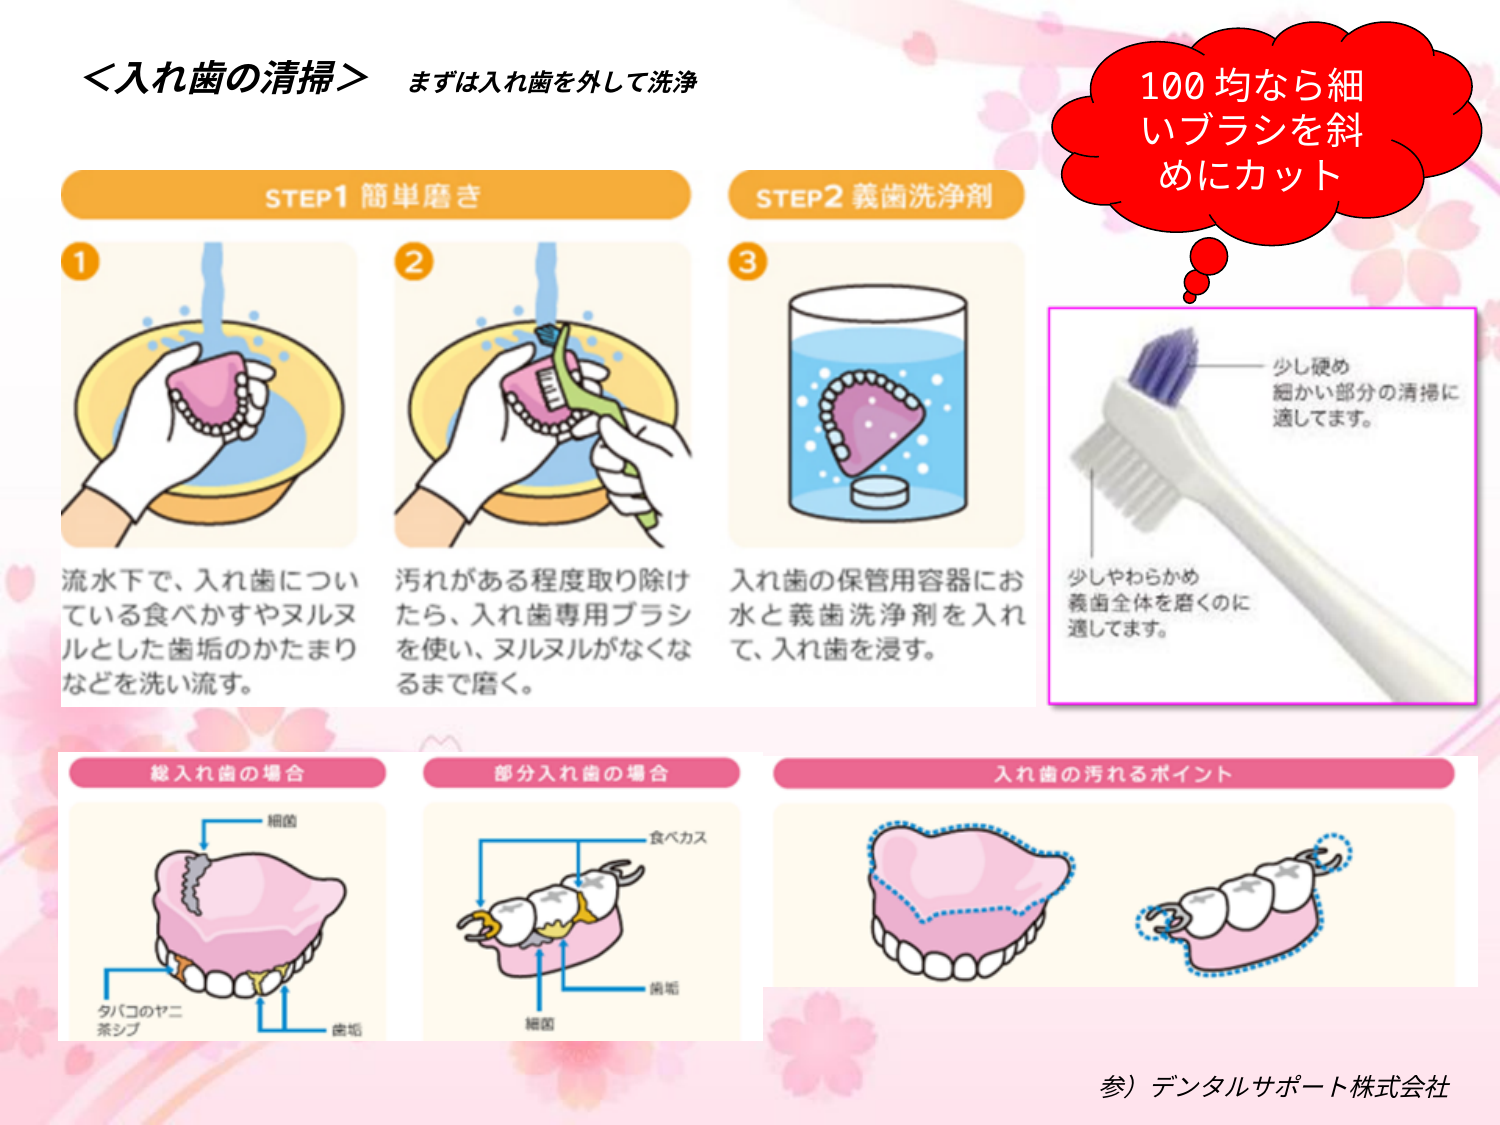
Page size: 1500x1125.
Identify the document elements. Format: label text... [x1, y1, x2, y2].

title ＜入れ歯の清掃＞ まずは入れ歯を外して洗浄 [61, 46, 1126, 106]
picture [0, 0, 1500, 1125]
text_box 100均なら細いブラシを斜めにカット [1052, 22, 1482, 246]
text_box 参）デンタルサポート株式会社 [1083, 1063, 1496, 1109]
text_box 100均なら細いブラシを斜めにカット [1183, 237, 1228, 302]
